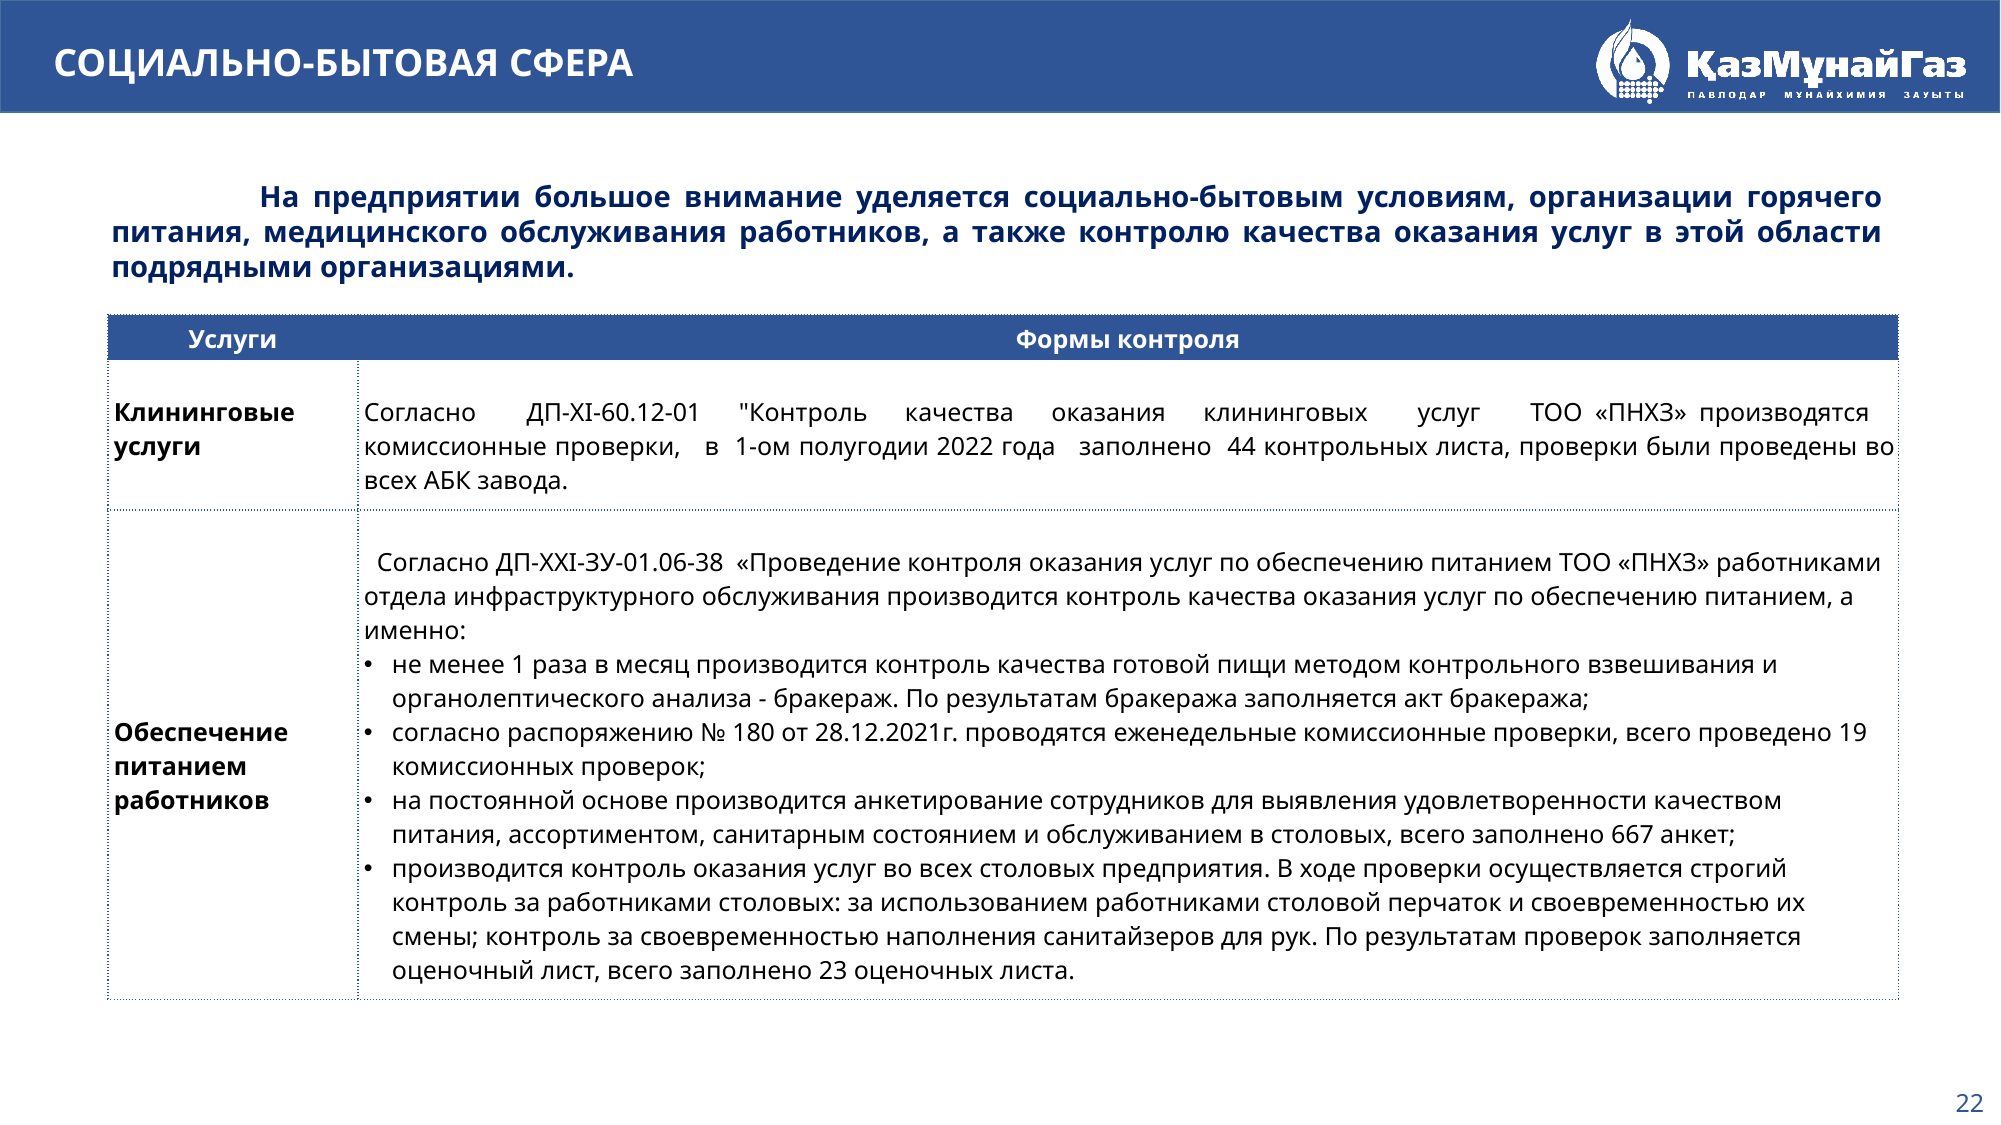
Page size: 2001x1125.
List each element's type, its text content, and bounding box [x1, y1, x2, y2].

table_header Формы контроля [358, 315, 1898, 360]
table_header Услуги [108, 315, 358, 360]
text_box На предприятии большое внимание уделяется социально-бытовым условиям, организации горячего питания, медицинского обслуживания работников, а также контролю качества оказания услуг в этой области подрядными организациями. [96, 170, 1899, 291]
picture [1596, 16, 1966, 104]
text_box 22 [1898, 1079, 1999, 1125]
table_cell Согласно ДП-ХI-60.12-01 "Контроль качества оказания клининговых услуг ТОО «ПНХЗ» производятся комиссионные проверки, в 1-ом полугодии 2022 года заполнено 44 контрольных листа, проверки были проведены во всех АБК завода. [358, 360, 1898, 510]
table_cell Обеспечение питанием работников [108, 510, 358, 1000]
table_cell Согласно ДП-XХI-ЗУ-01.06-38 «Проведение контроля оказания услуг по обеспечению питанием ТОО «ПНХЗ» работниками отдела инфраструктурного обслуживания производится контроль качества оказания услуг по обеспечению питанием, а именно: не менее 1 раза в месяц производится контроль качества готовой пищи методом контрольного взвешивания и органолептического анализа - бракераж. По результатам бракеража заполняется акт бракеража; согласно распоряжению № 180 от 28.12.2021г. проводятся еженедельные комиссионные проверки, всего проведено 19 комиссионных проверок; на постоянной основе производится анкетирование сотрудников для выявления удовлетворенности качеством питания, ассортиментом, санитарным состоянием и обслуживанием в столовых, всего заполнено 667 анкет; производится контроль оказания услуг во всех столовых предприятия. В ходе проверки осуществляется строгий контроль за работниками столовых: за использованием работниками столовой перчаток и своевременностью их смены; контроль за своевременностью наполнения санитайзеров для рук. По результатам проверок заполняется оценочный лист, всего заполнено 23 оценочных листа. [358, 510, 1898, 1000]
text_box СОЦИАЛЬНО-БЫТОВАЯ СФЕРА [38, 31, 1484, 92]
table_cell Клининговые услуги [108, 360, 358, 510]
